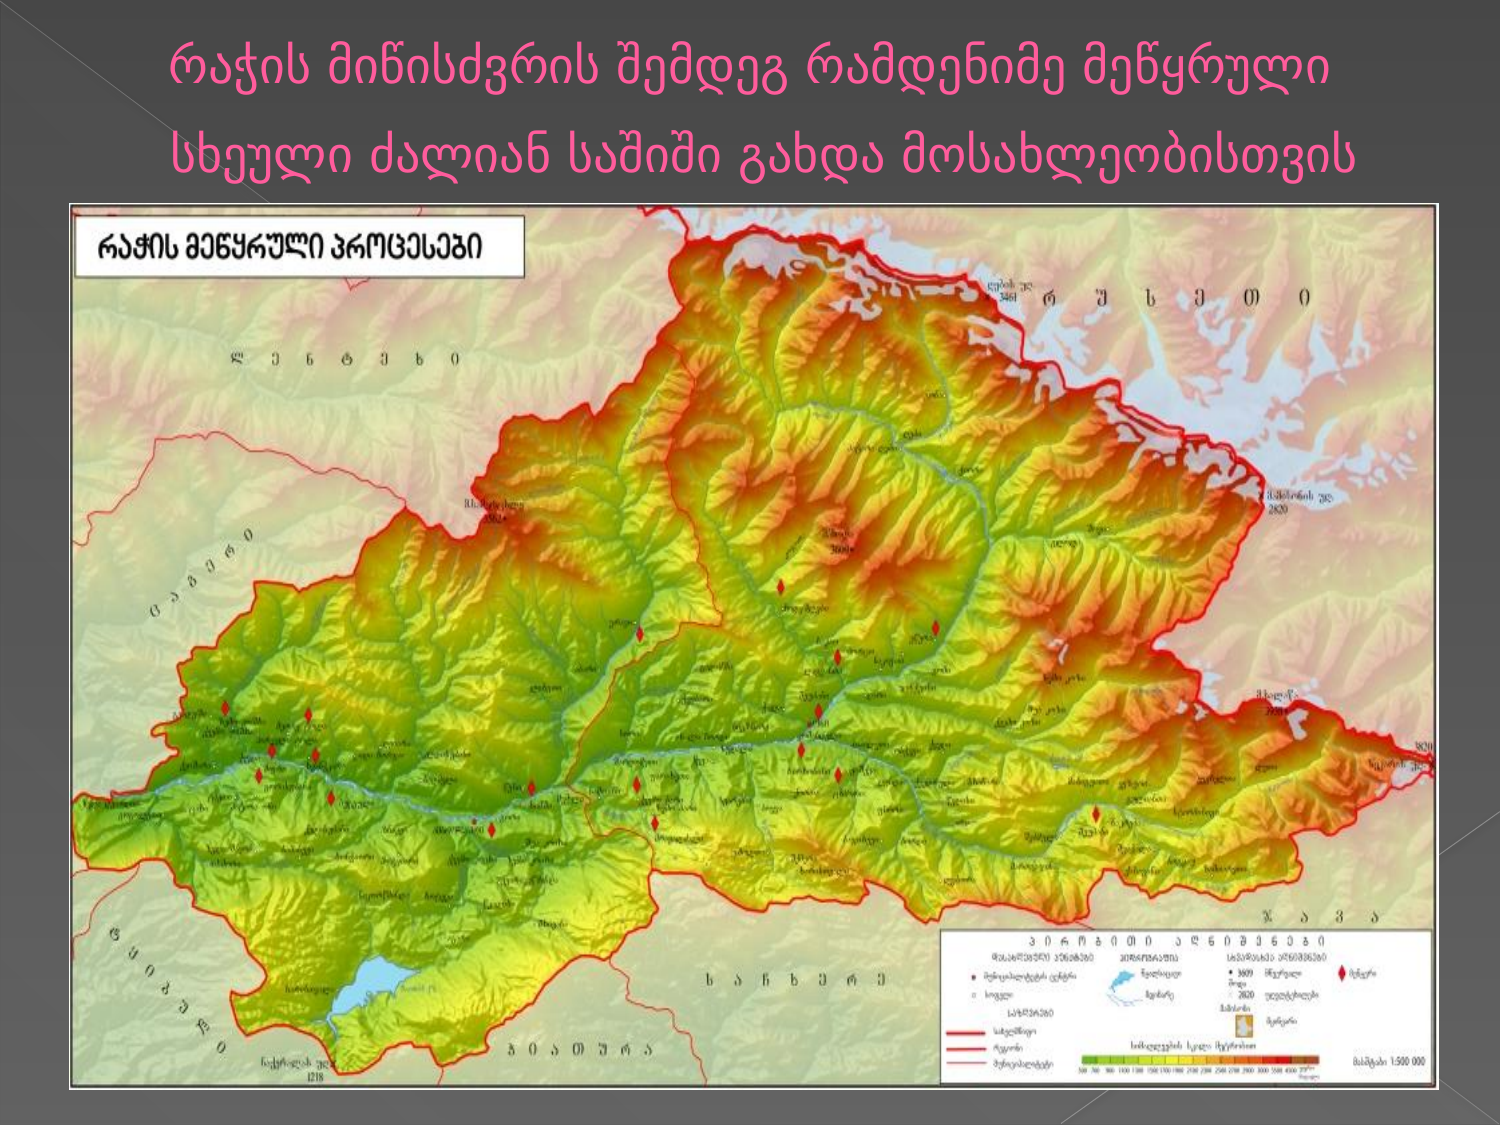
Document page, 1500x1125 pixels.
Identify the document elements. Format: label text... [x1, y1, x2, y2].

picture [69, 203, 1440, 1090]
title რაჭის მიწისძვრის შემდეგ რამდენიმე მეწყრული სხეული ძალიან საშიში გახდა მოსახლეობისთვის [75, 43, 1425, 201]
